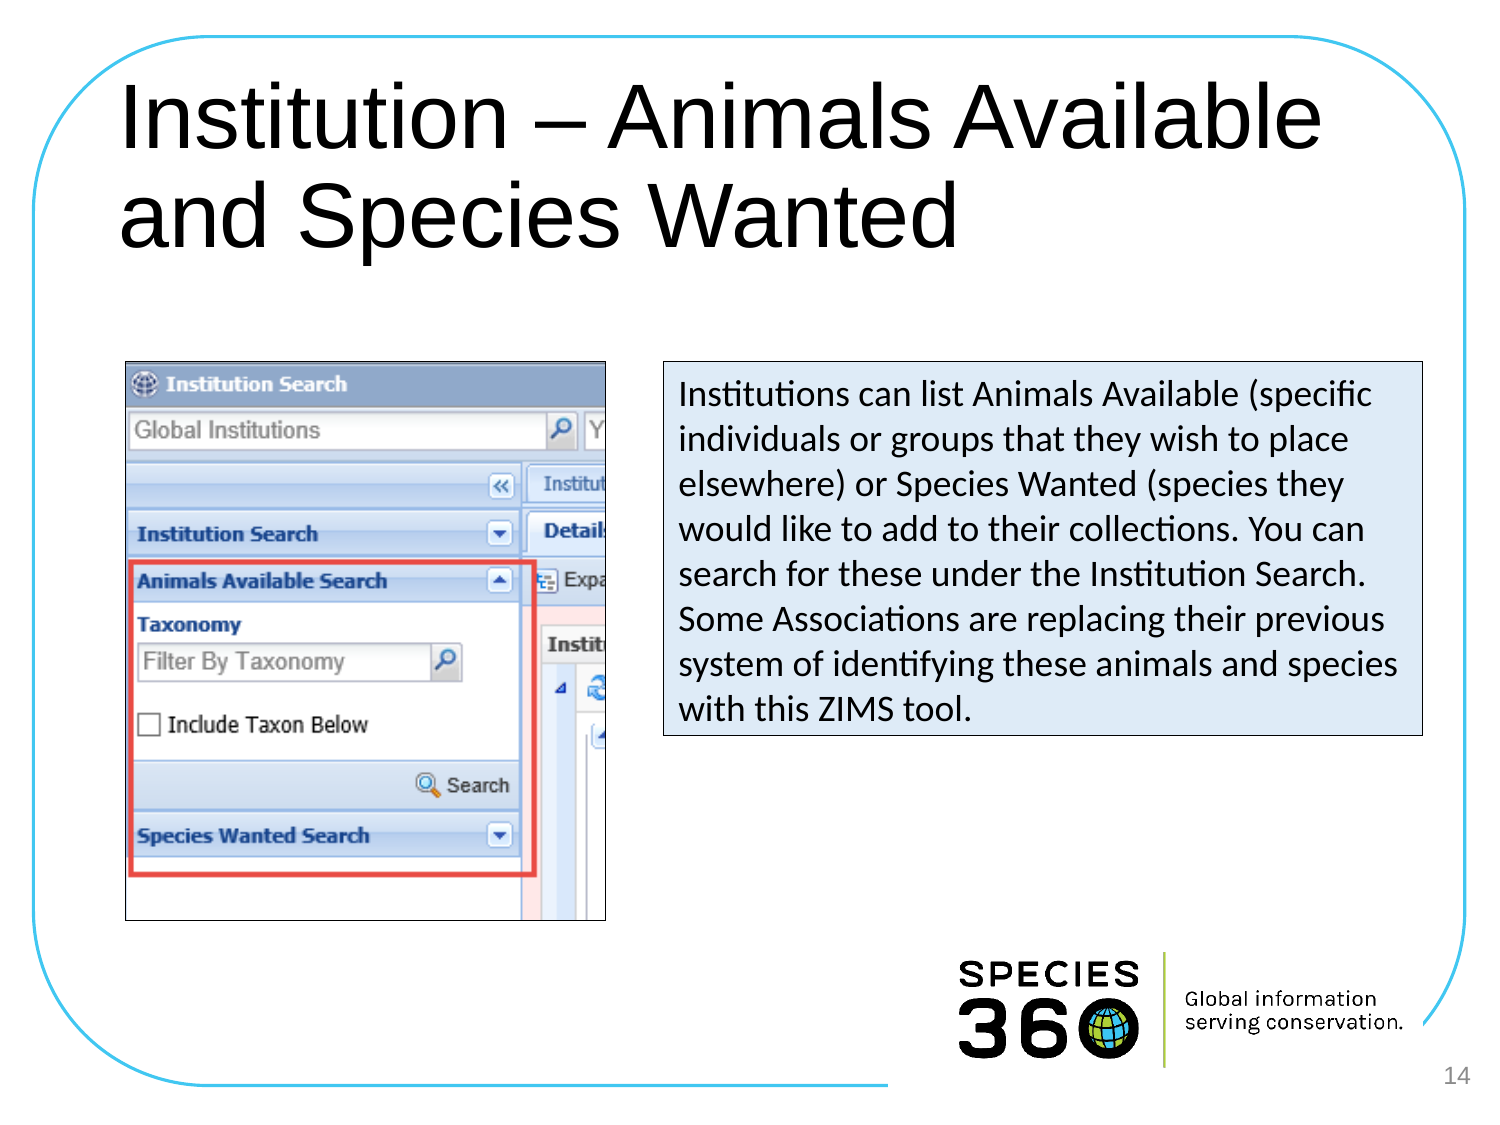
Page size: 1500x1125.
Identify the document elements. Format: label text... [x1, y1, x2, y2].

text_box Institutions can list Animals Available (specific individuals or groups that they wish to place elsewhere) or Species Wanted (species they would like to add to their collections. You can search for these under the Institution Search. Some Associations are replacing their previous system of identifying these animals and species with this ZIMS tool. [663, 361, 1423, 736]
title Institution – Animals Available and Species Wanted [103, 59, 1397, 278]
picture [954, 944, 1407, 1075]
slide_number 14 [1148, 1044, 1487, 1105]
picture [125, 361, 606, 921]
